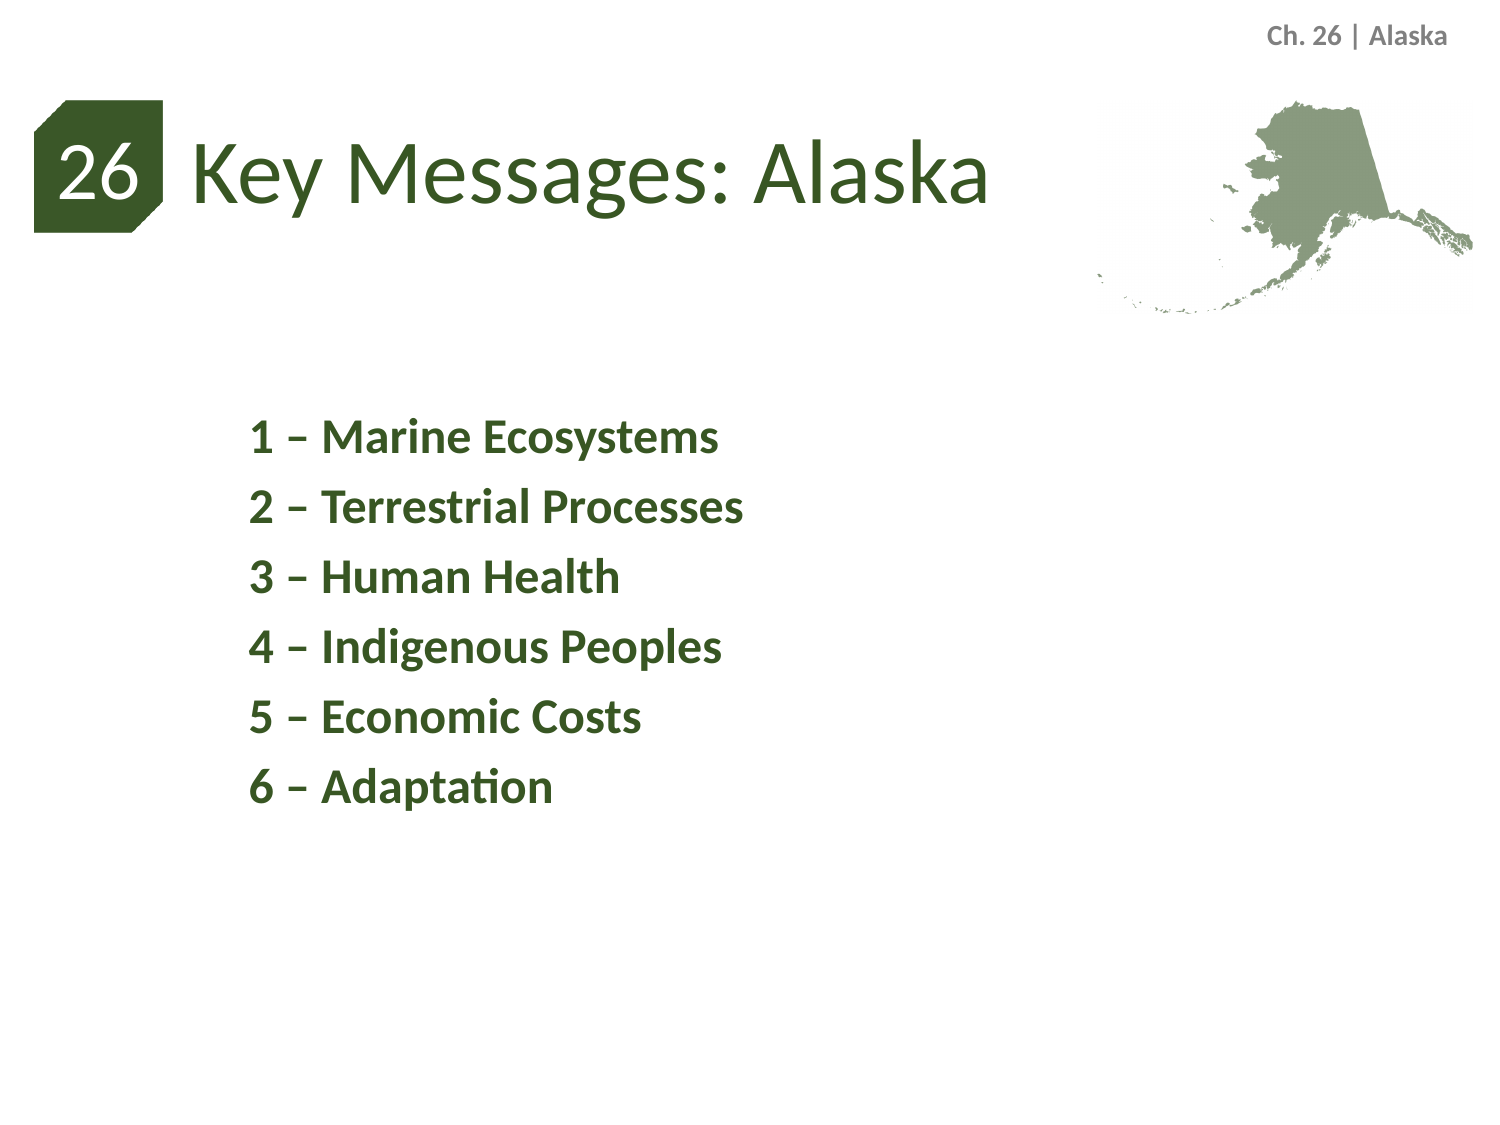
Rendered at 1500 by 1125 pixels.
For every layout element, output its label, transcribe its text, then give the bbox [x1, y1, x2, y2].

list 26 [34, 100, 163, 233]
picture [1097, 100, 1473, 314]
list Key Messages: Alaska [176, 100, 1397, 233]
list Ch. 26 | Alaska [34, 10, 1464, 57]
list 1 – Marine Ecosystems 2 – Terrestrial Processes 3 – Human Health 4 – Indigenous Peoples 5 – Economic Costs 6 – Adaptation [233, 395, 1500, 857]
